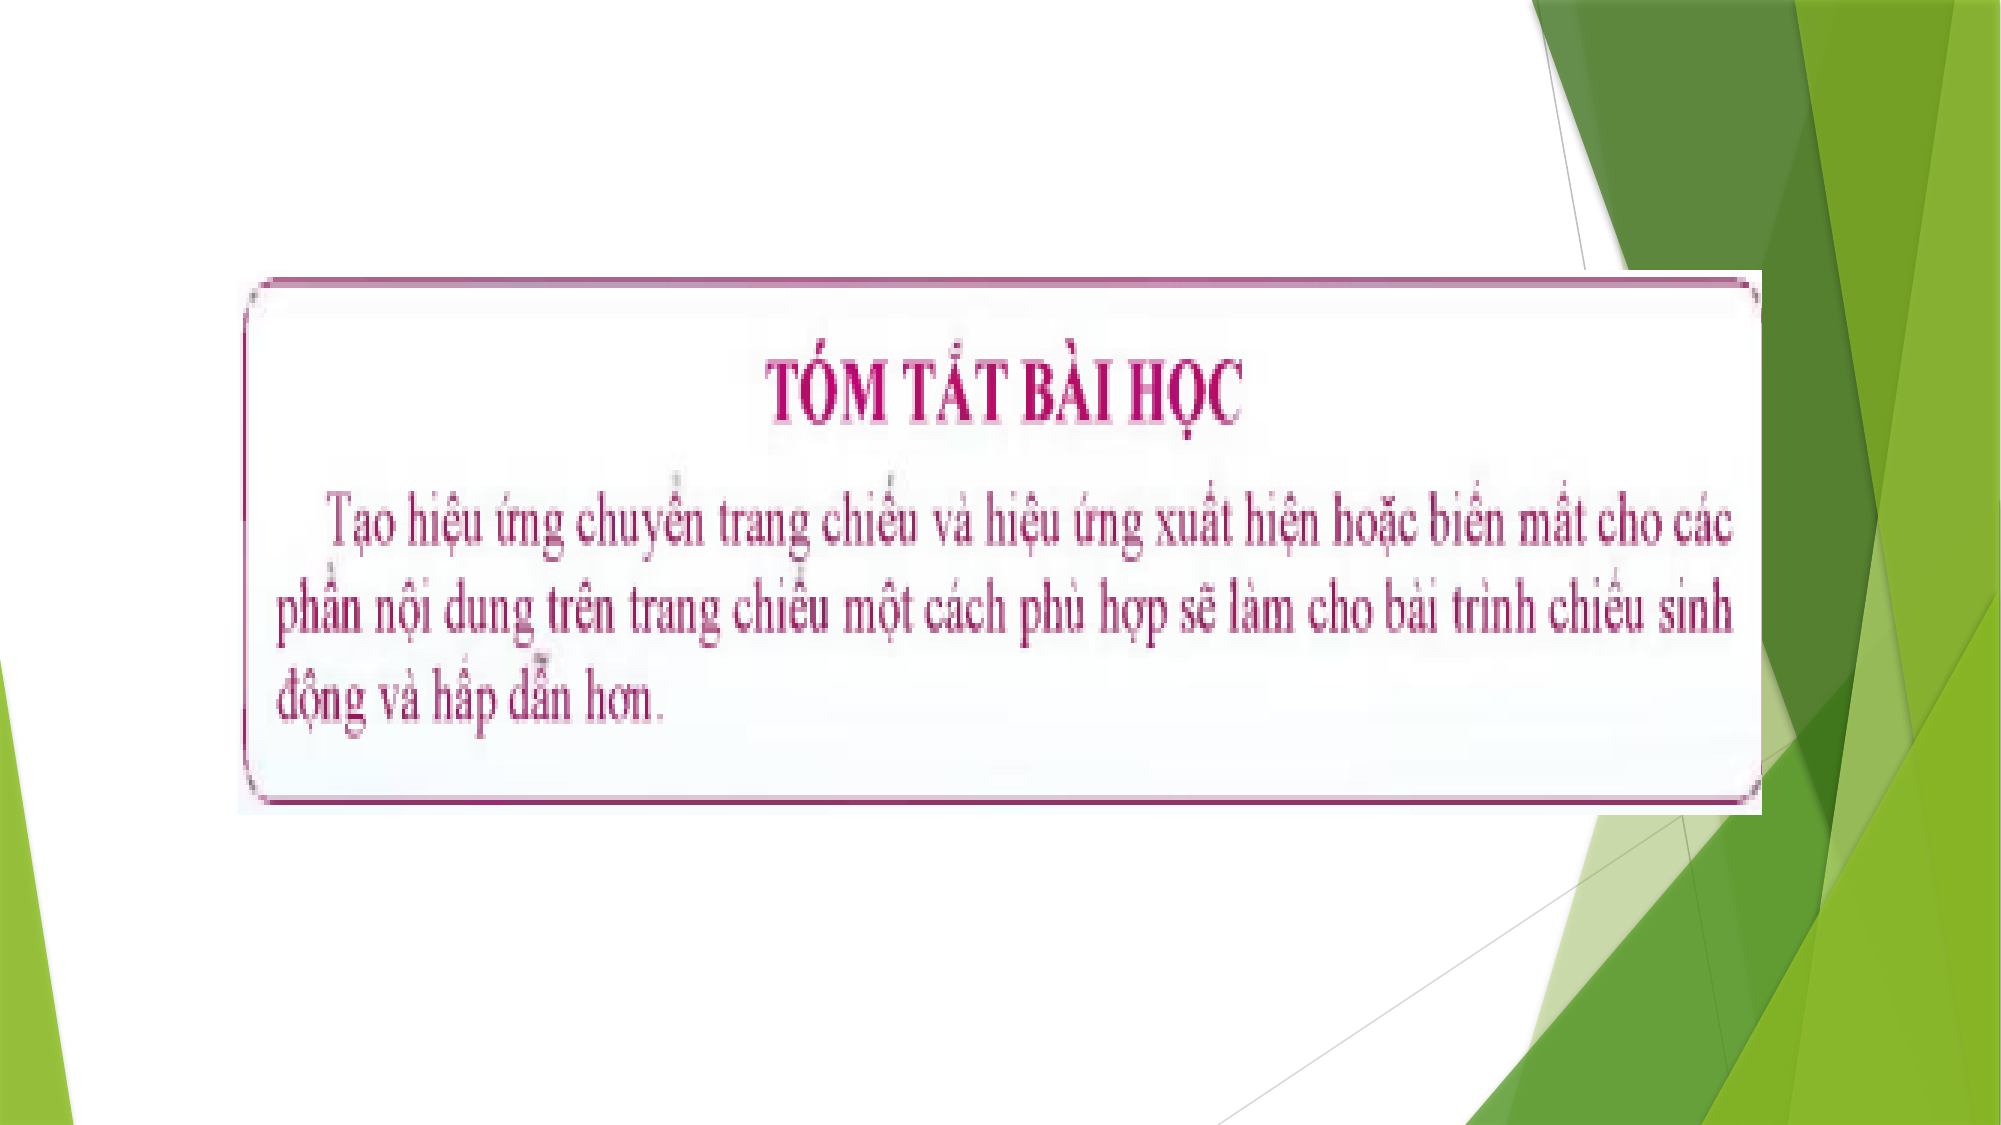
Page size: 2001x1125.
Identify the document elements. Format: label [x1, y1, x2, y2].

picture [236, 270, 1763, 816]
